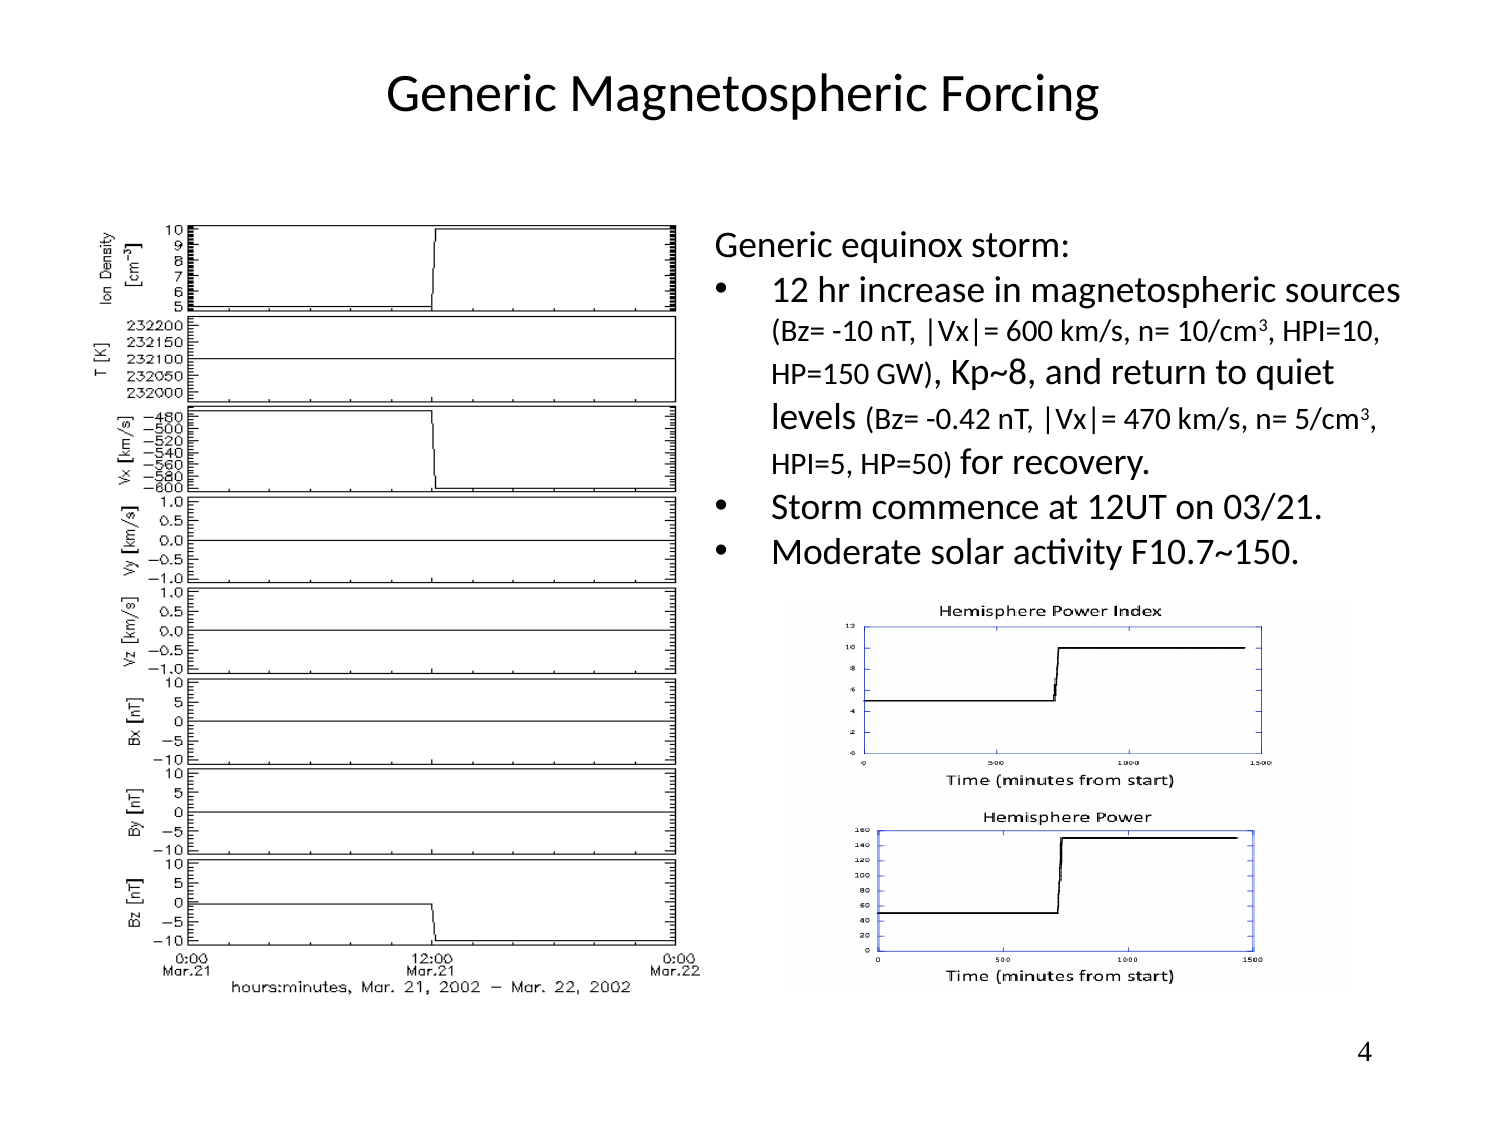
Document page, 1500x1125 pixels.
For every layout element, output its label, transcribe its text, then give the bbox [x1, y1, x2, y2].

text_box Generic equinox storm: 12 hr increase in magnetospheric sources (Bz= -10 nT, |Vx|= 600 km/s, n= 10/cm3, HPI=10, HP=150 GW), Kp~8, and return to quiet levels (Bz= -0.42 nT, |Vx|= 470 km/s, n= 5/cm3, HPI=5, HP=50) for recovery. Storm commence at 12UT on 03/21. Moderate solar activity F10.7~150. [699, 212, 1438, 580]
text_box Generic Magnetospheric Forcing [187, 49, 1325, 130]
picture [787, 599, 1351, 992]
text_box [24, 187, 1463, 333]
picture [74, 224, 701, 1001]
slide_number 4 [1074, 1024, 1388, 1101]
